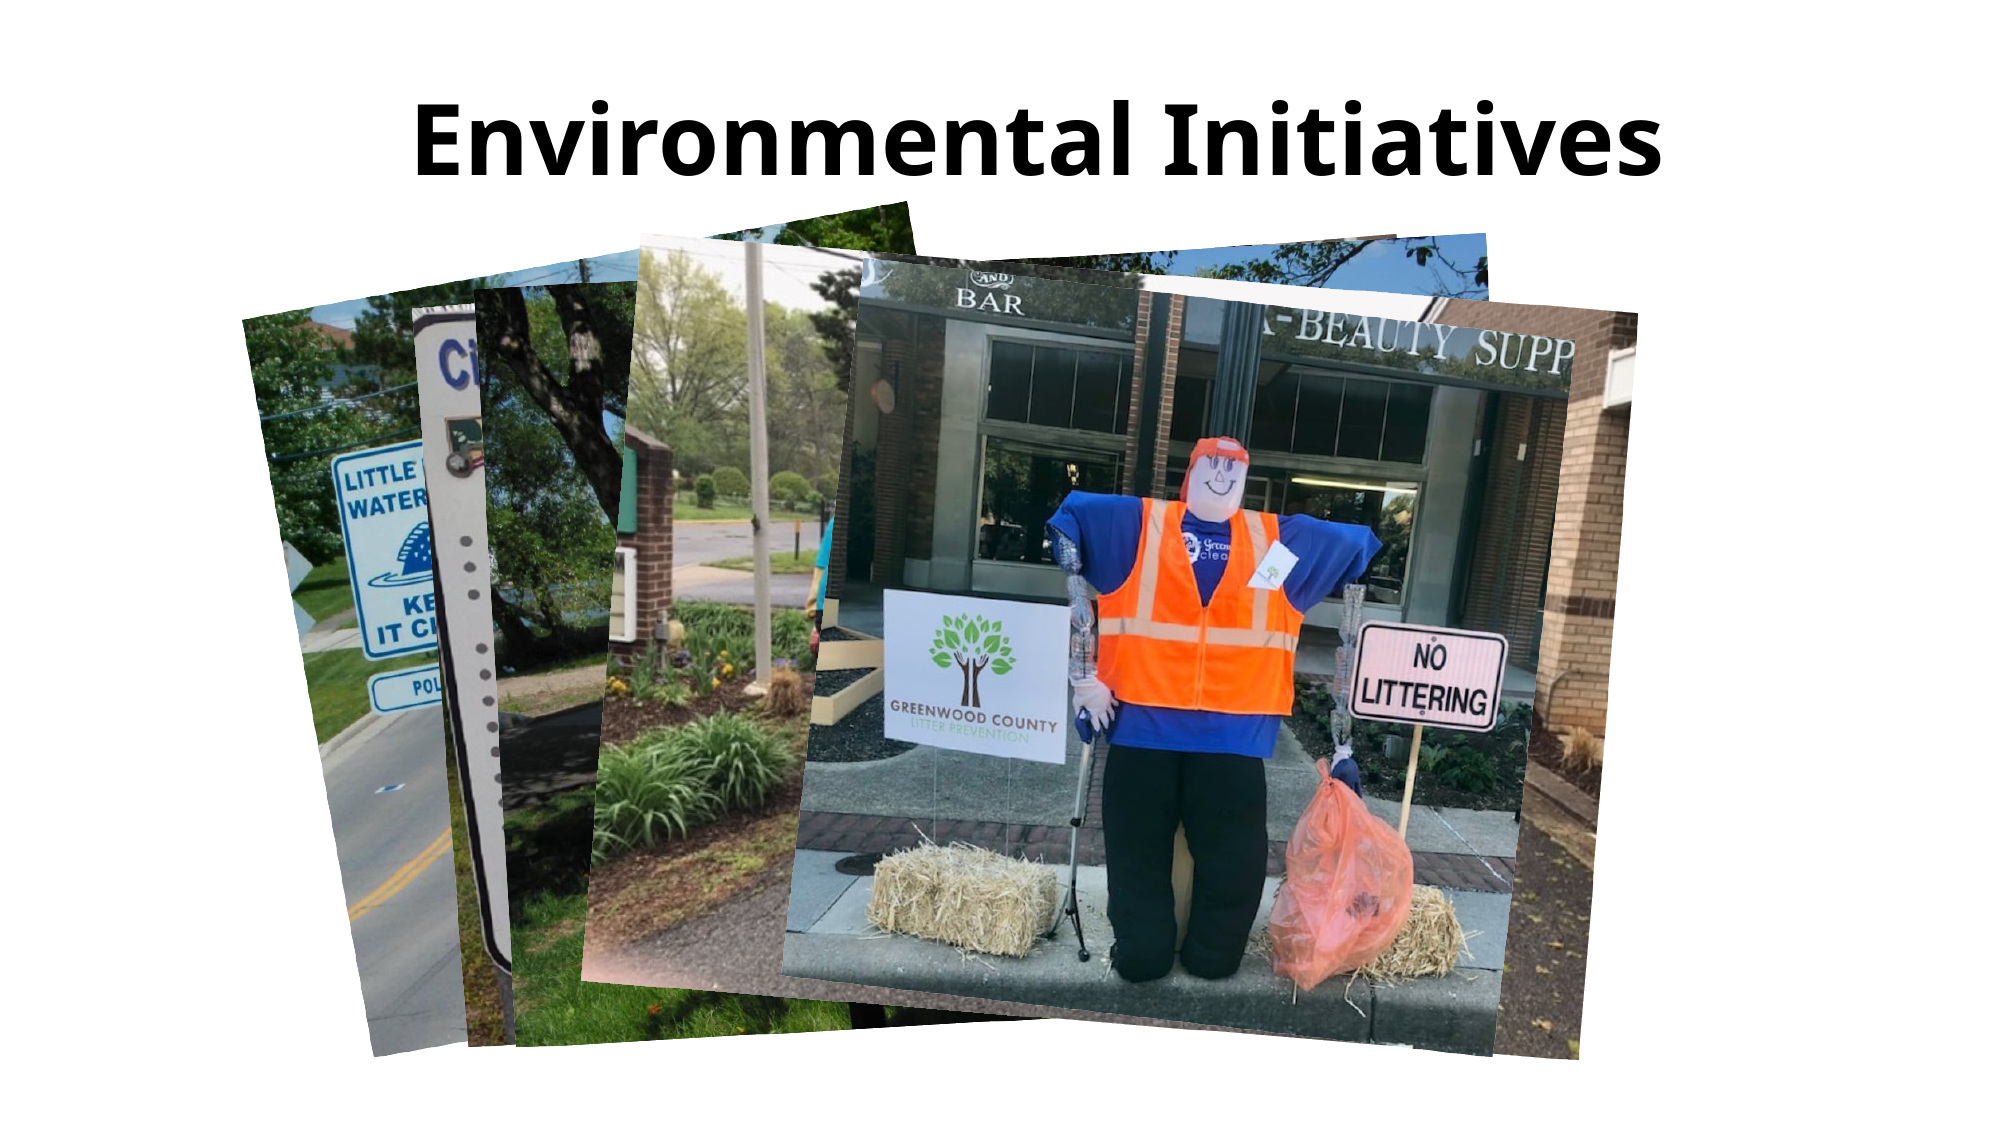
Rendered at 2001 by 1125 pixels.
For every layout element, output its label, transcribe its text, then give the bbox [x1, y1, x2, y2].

picture [243, 201, 1638, 1060]
title Environmental Initiatives [287, 50, 1788, 238]
